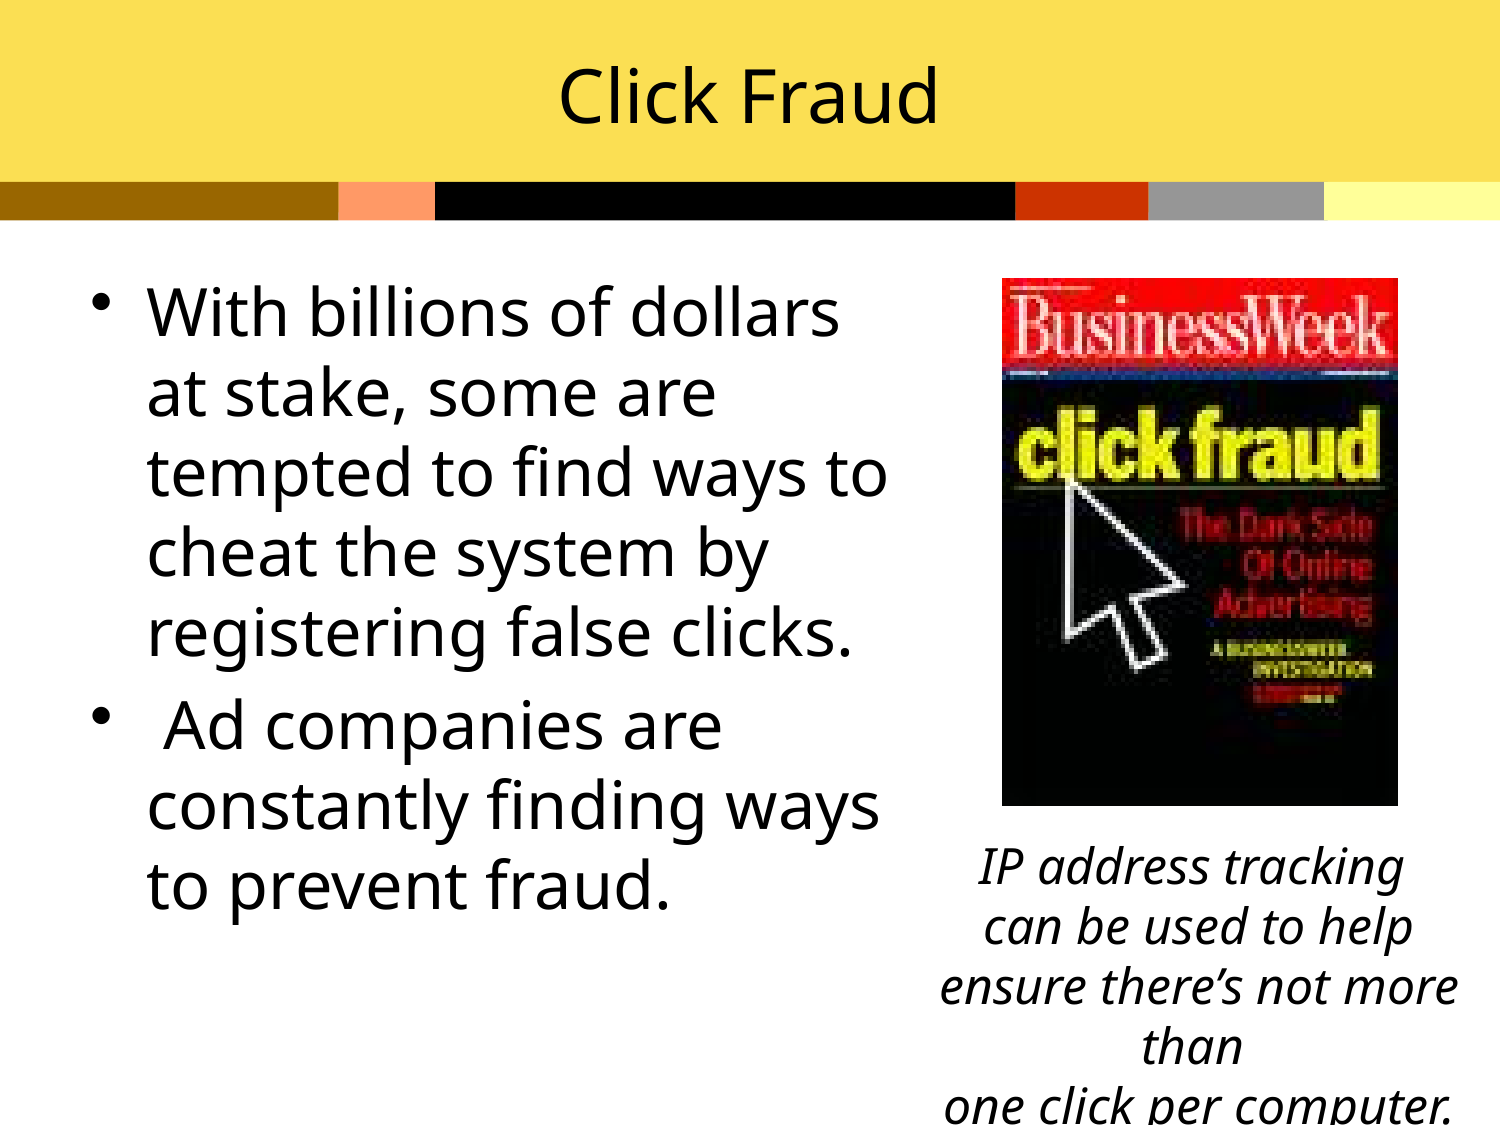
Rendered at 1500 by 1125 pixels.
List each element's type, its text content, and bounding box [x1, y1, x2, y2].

list With billions of dollars at stake, some are tempted to find ways to cheat the system by registering false clicks. Ad companies are constantly finding ways to prevent fraud. [74, 262, 957, 1008]
picture [1001, 278, 1398, 807]
text_box IP address tracking can be used to help ensure there’s not more than one click per computer. [909, 826, 1490, 1125]
title Click Fraud [74, 0, 1426, 188]
